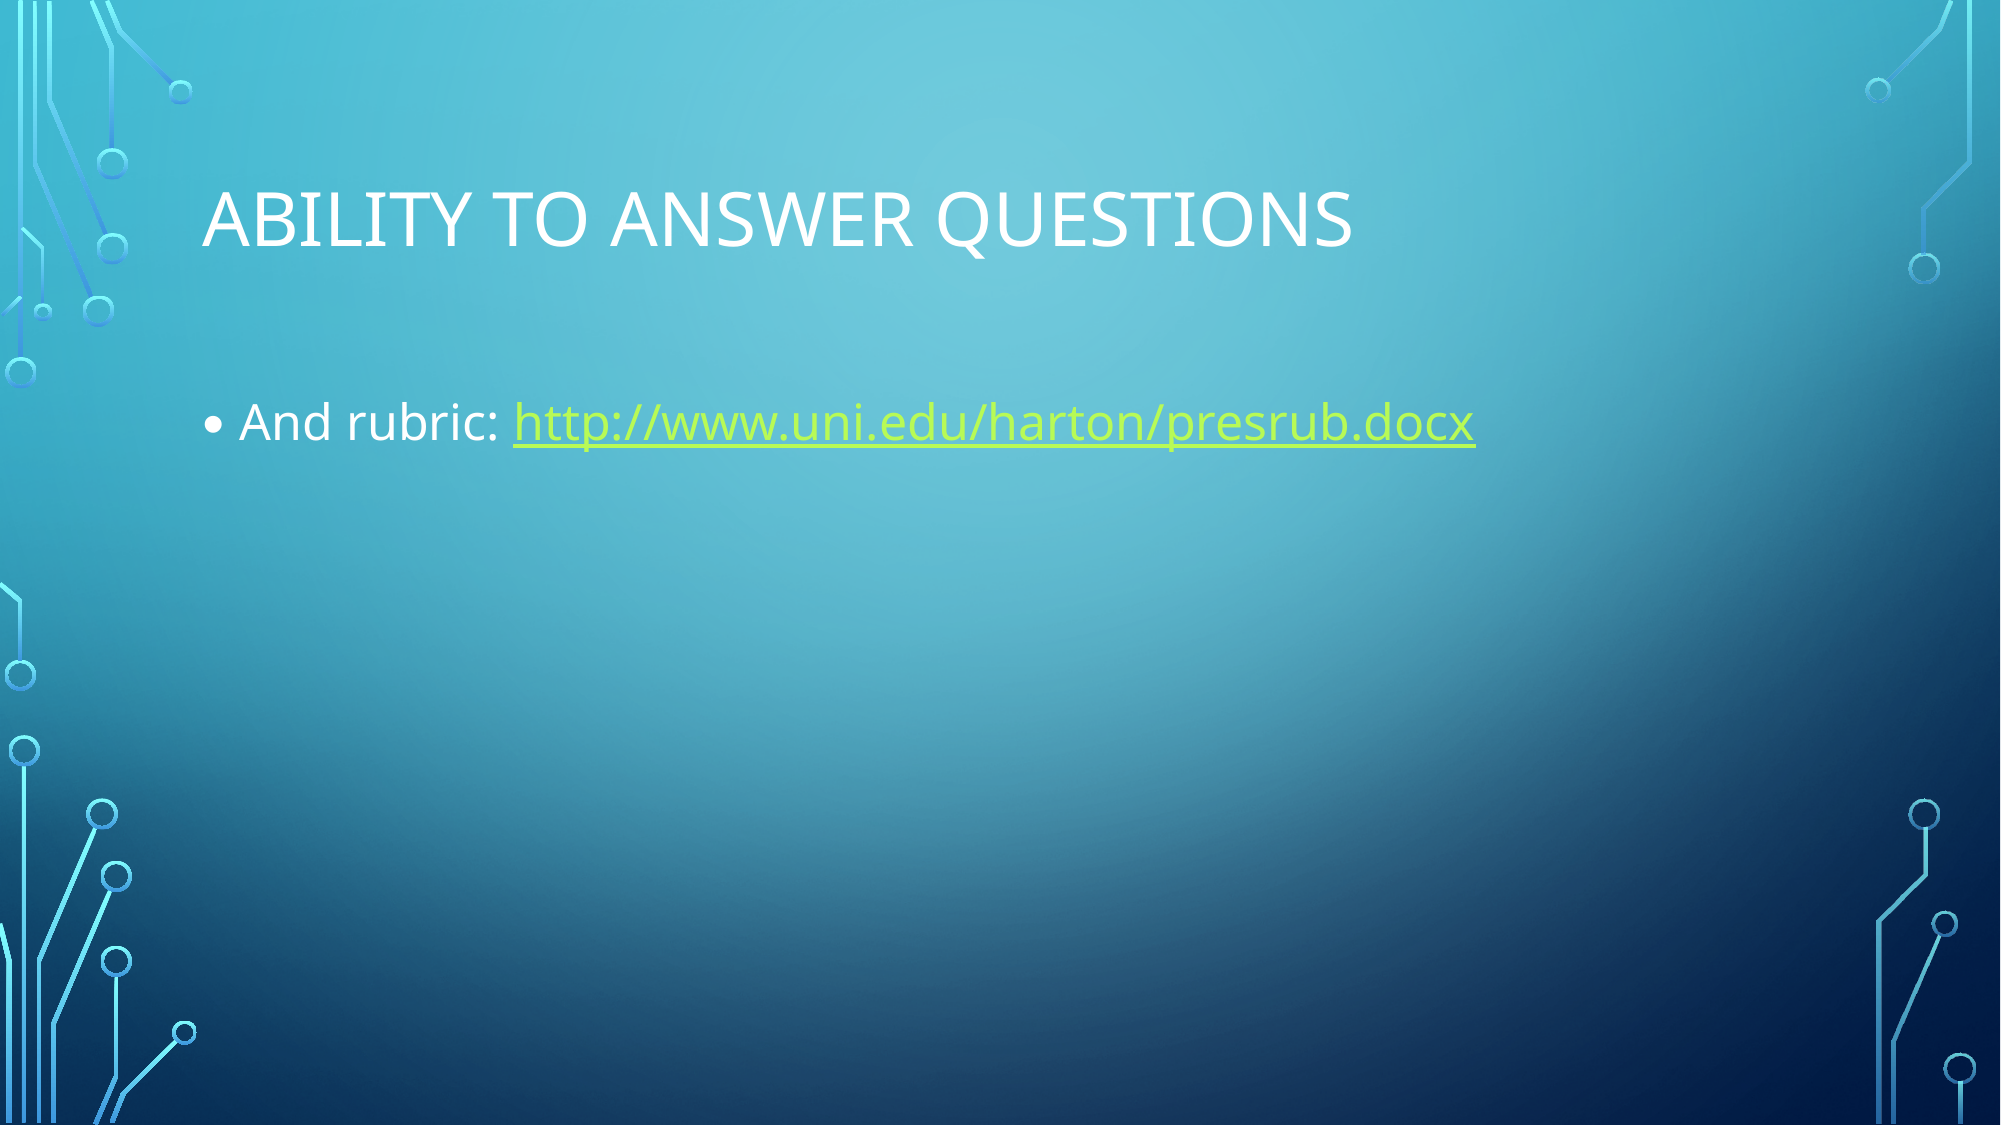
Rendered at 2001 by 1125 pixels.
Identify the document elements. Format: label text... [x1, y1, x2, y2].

title Ability to answer questions [187, 101, 1813, 344]
list And rubric: http://www.uni.edu/harton/presrub.docx [187, 369, 1813, 950]
